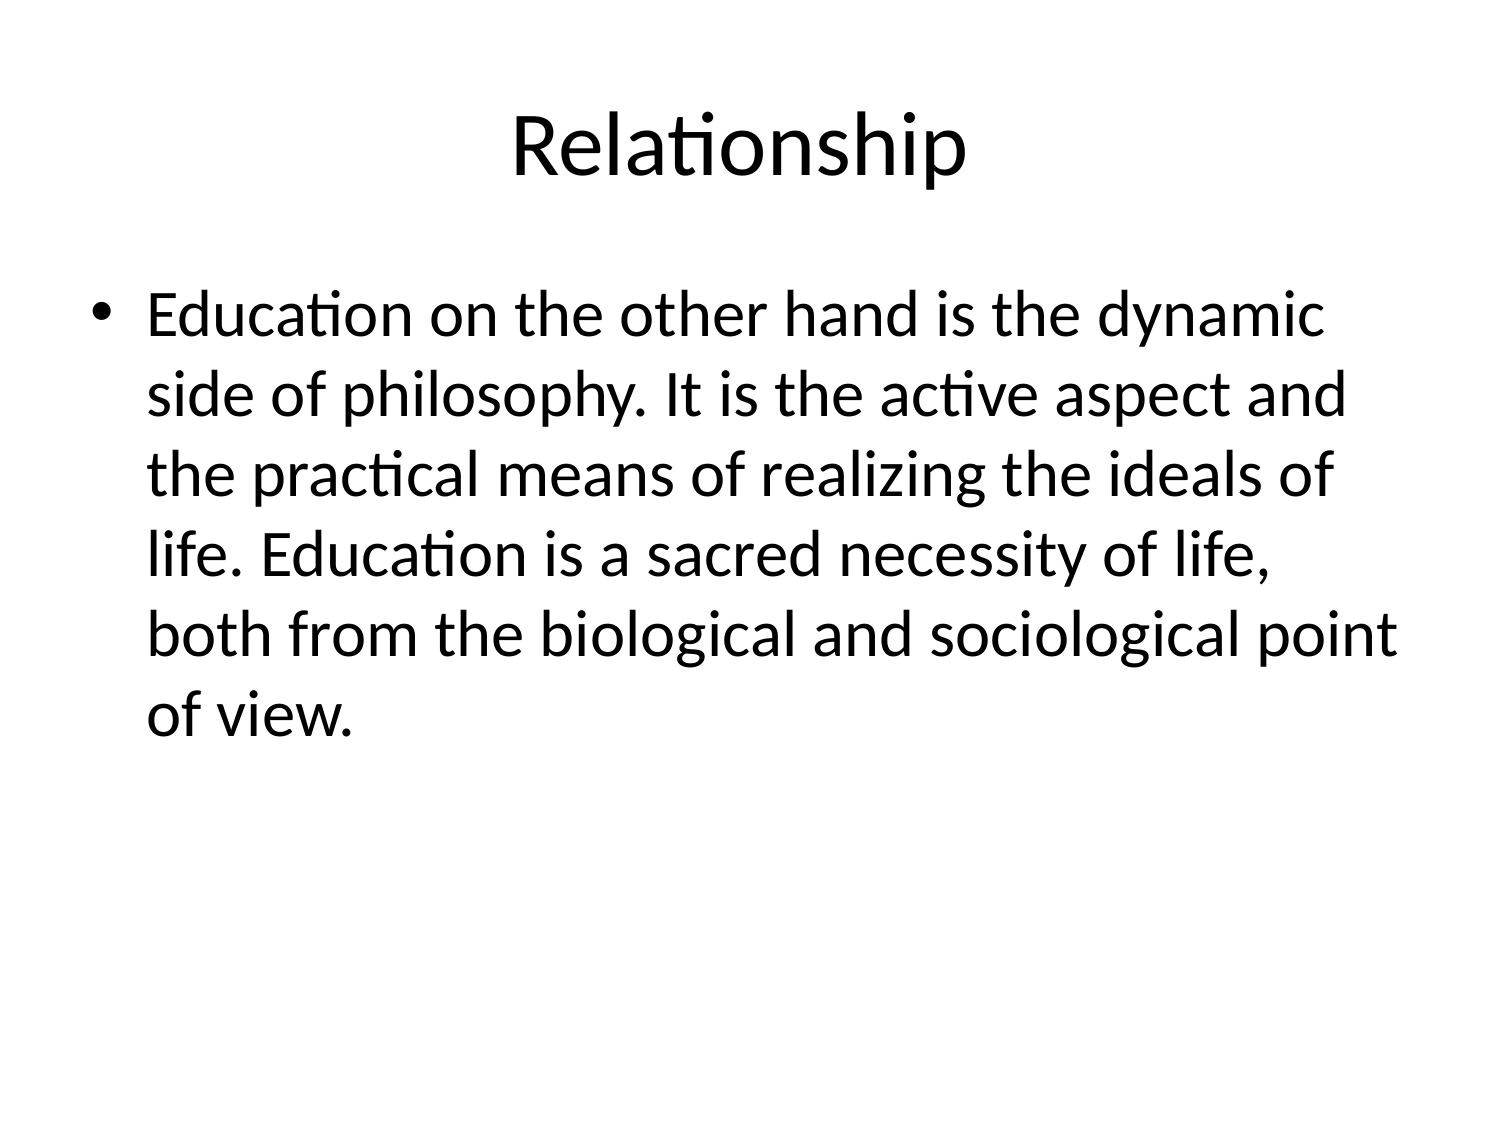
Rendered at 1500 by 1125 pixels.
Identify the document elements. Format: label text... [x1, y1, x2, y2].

title Relationship [75, 45, 1425, 233]
list Education on the other hand is the dynamic side of philosophy. It is the active aspect and the practical means of realizing the ideals of life. Education is a sacred necessity of life, both from the biological and sociological point of view. [75, 262, 1425, 1005]
